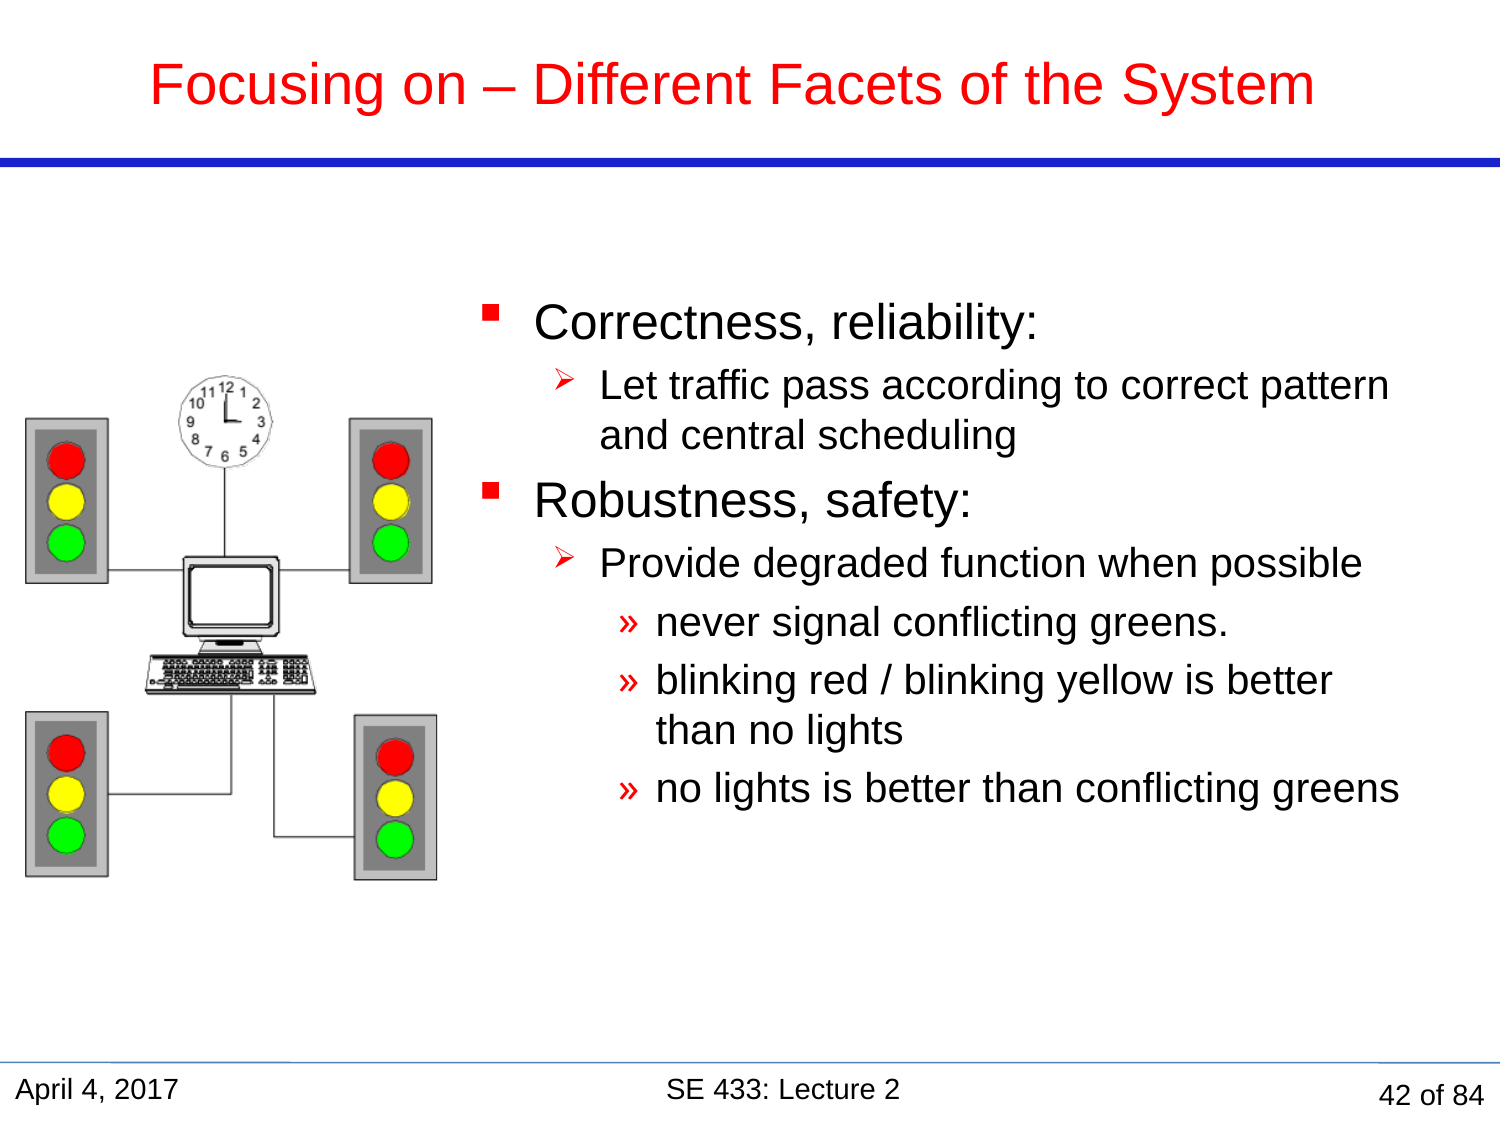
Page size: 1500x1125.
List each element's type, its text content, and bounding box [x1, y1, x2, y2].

footer SE 433: Lecture 2 [324, 1062, 1249, 1125]
list Correctness, reliability: Let traffic pass according to correct pattern and central scheduling Robustness, safety: Provide degraded function when possible never signal conflicting greens. blinking red / blinking yellow is better than no lights no lights is better than conflicting greens [462, 282, 1425, 1006]
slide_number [0, 1062, 324, 1125]
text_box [24, 374, 438, 881]
title Focusing on – Different Facets of the System [0, 0, 1500, 163]
slide_number 42 of 84 [1249, 1062, 1500, 1125]
